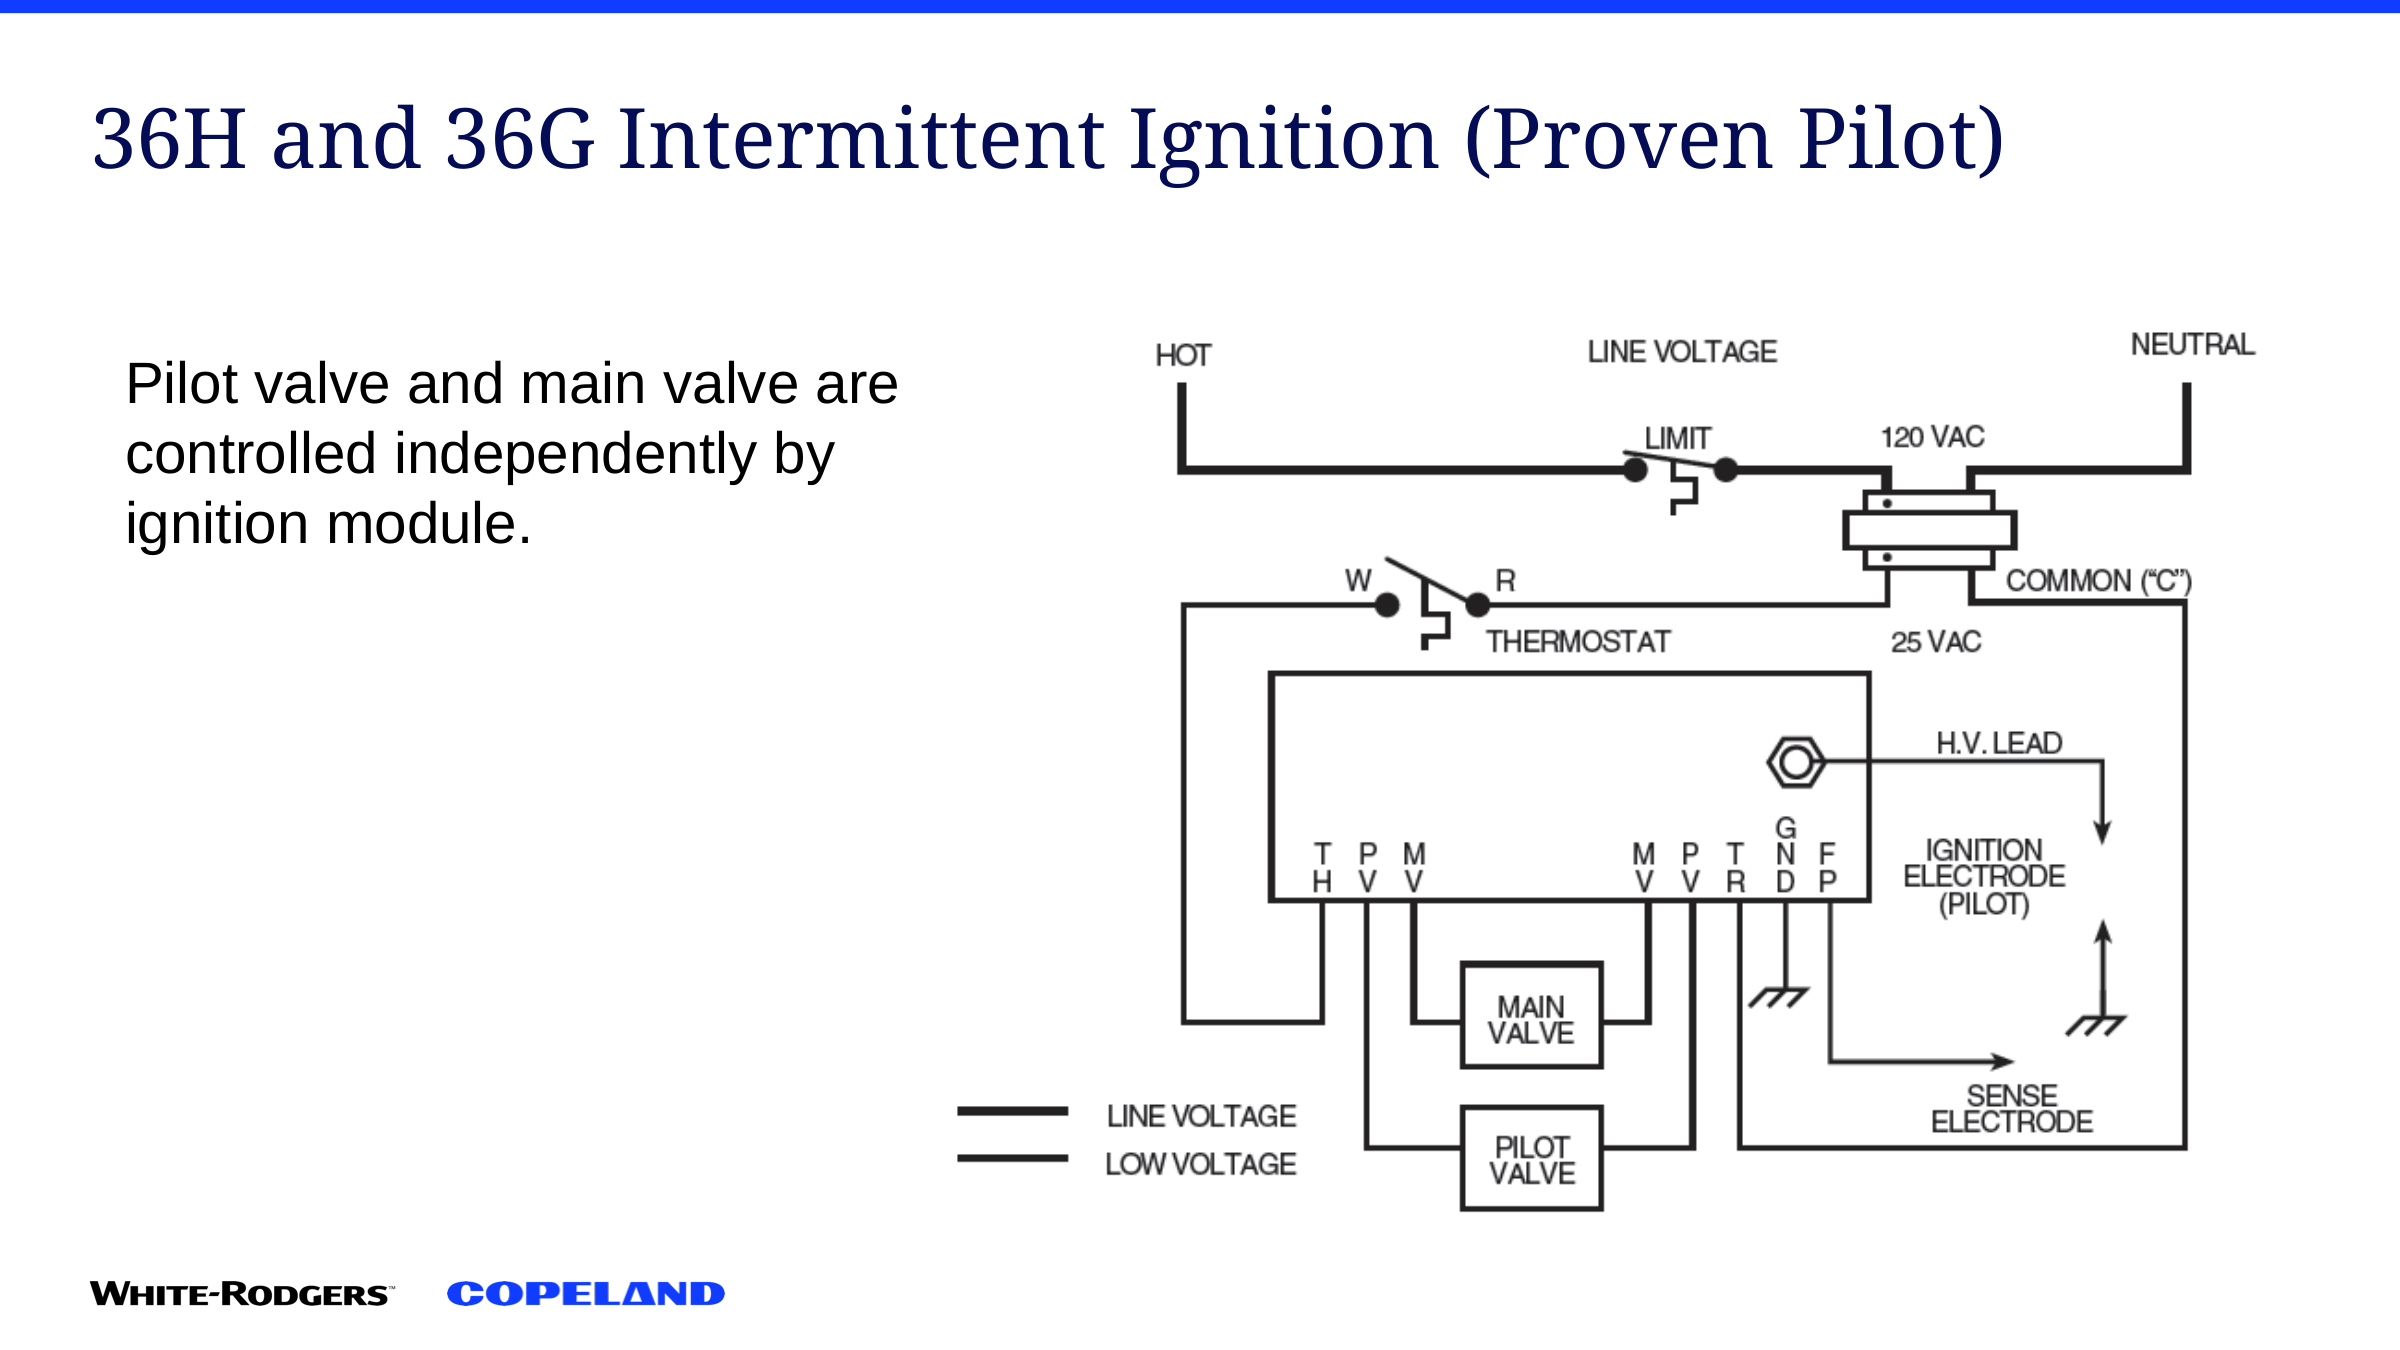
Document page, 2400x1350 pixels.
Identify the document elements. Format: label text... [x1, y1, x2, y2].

picture [447, 1281, 725, 1306]
picture [89, 1281, 396, 1306]
picture [956, 285, 2276, 1238]
list Pilot valve and main valve are controlled independently by ignition module. [125, 345, 956, 589]
list 36H and 36G Intermittent Ignition (Proven Pilot) [90, 23, 2275, 186]
